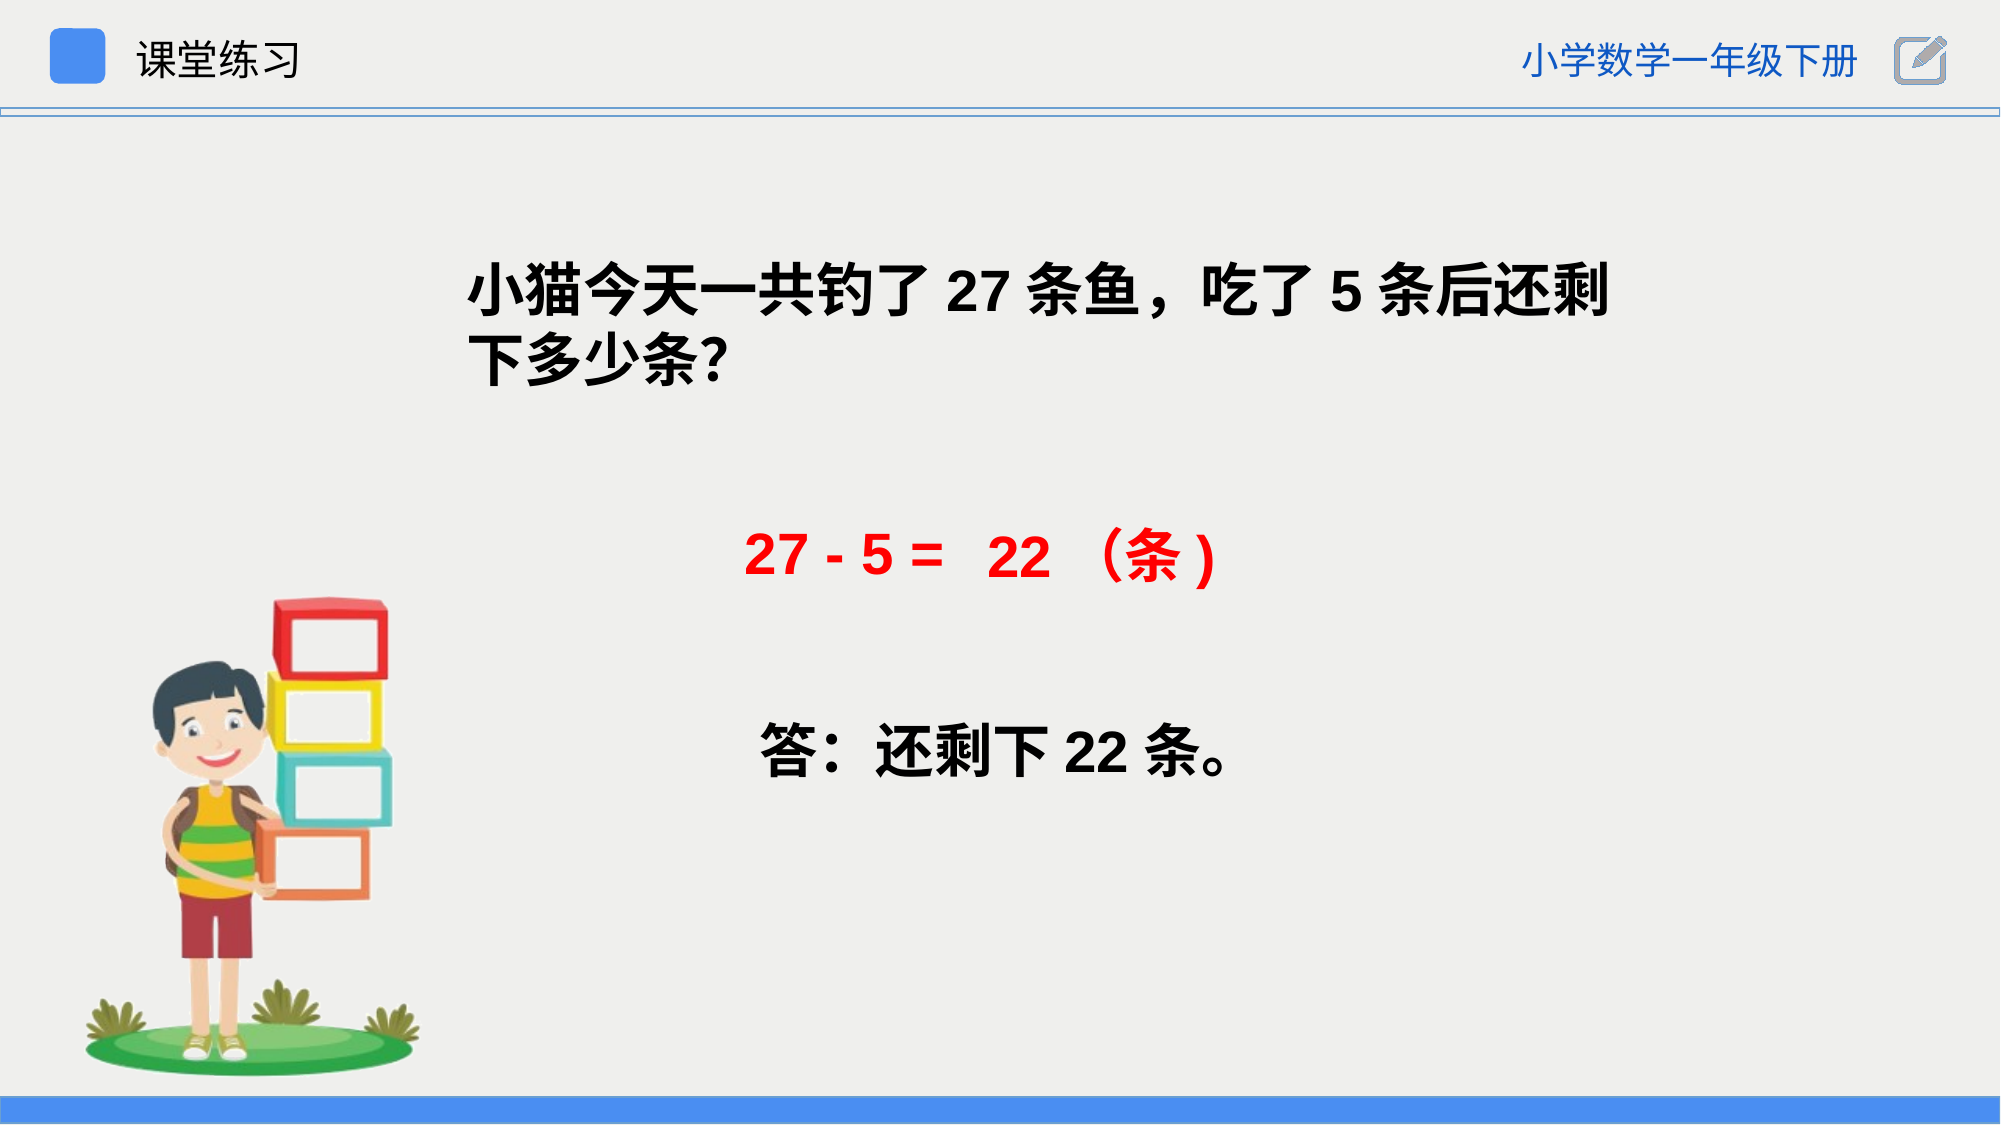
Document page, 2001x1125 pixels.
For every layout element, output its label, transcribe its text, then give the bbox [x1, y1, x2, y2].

text_box 课堂练习 [120, 26, 318, 92]
text_box 小猫今天一共钓了27条鱼，吃了5条后还剩下多少条？ [451, 245, 1636, 401]
text_box 答：还剩下22条。 [744, 706, 1297, 792]
text_box 27 - 5 = [729, 508, 1330, 594]
picture [0, 581, 510, 1090]
text_box 22（条) [956, 511, 1231, 597]
